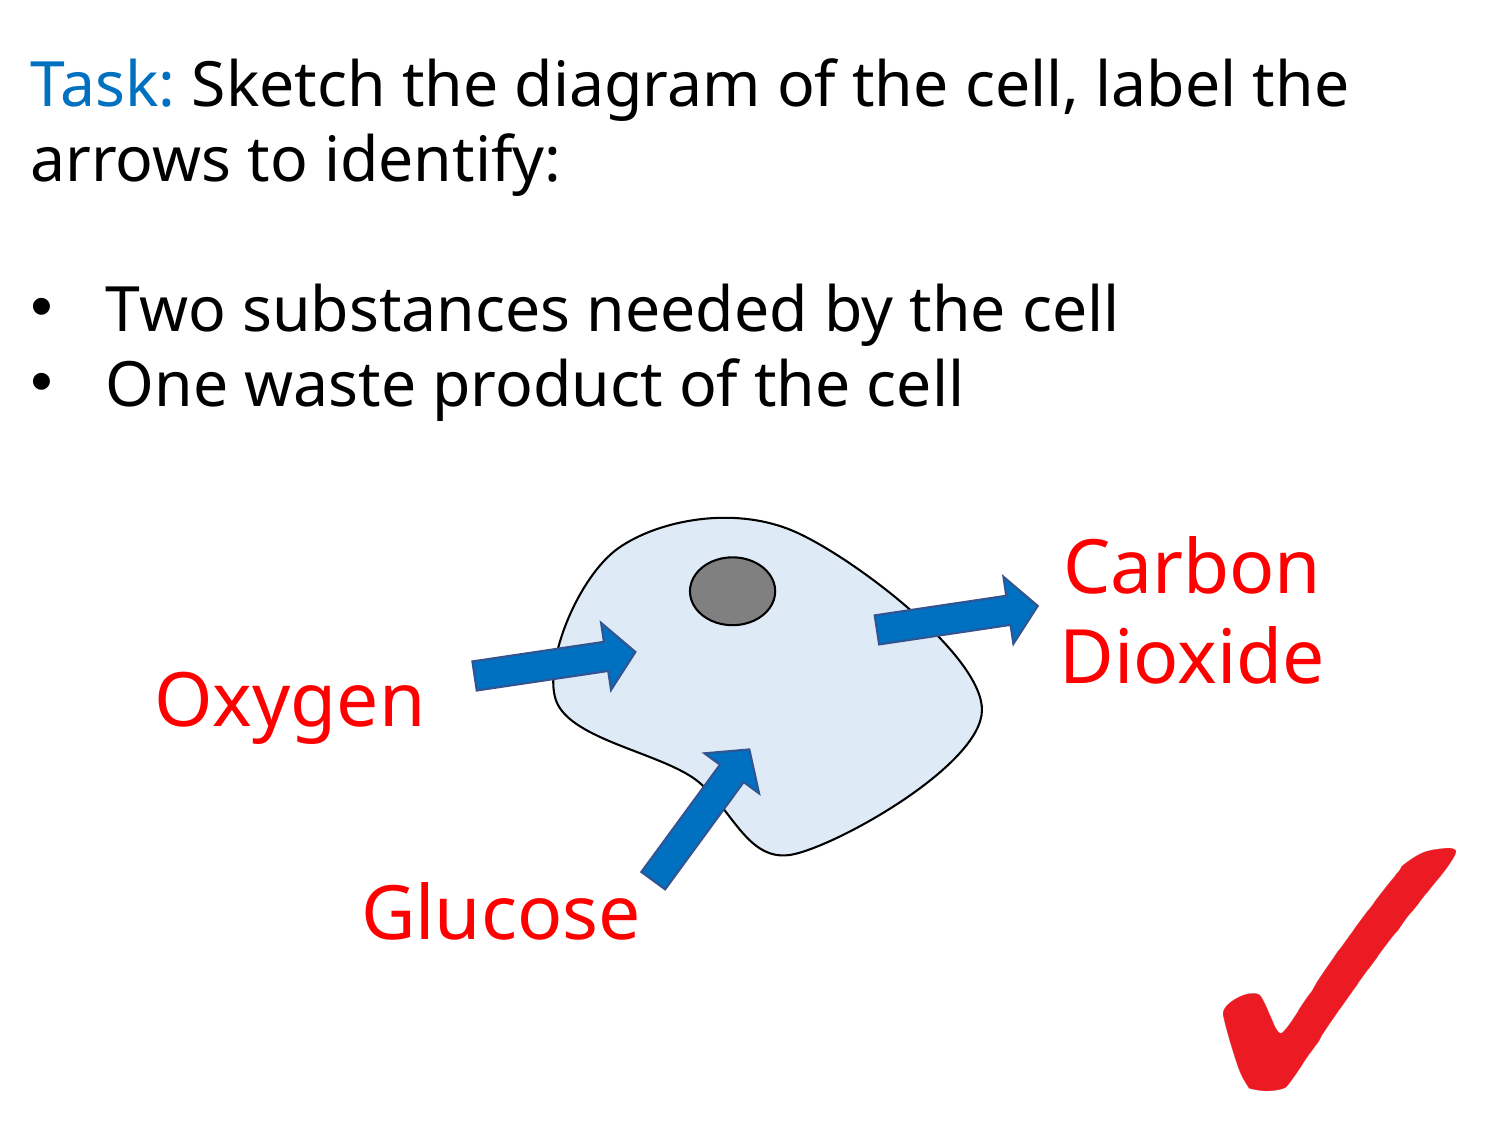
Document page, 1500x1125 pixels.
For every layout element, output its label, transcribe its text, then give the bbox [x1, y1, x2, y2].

text_box [688, 556, 777, 627]
text_box [651, 748, 761, 857]
text_box [552, 516, 984, 857]
text_box Carbon Dioxide [992, 511, 1392, 706]
picture [1223, 848, 1456, 1091]
text_box Task: Sketch the diagram of the cell, label the arrows to identify: Two substances needed by the cell One waste product of the cell [15, 36, 1467, 426]
text_box Glucose [301, 857, 701, 962]
text_box [490, 620, 637, 693]
text_box [873, 596, 992, 646]
text_box Oxygen [89, 644, 490, 749]
